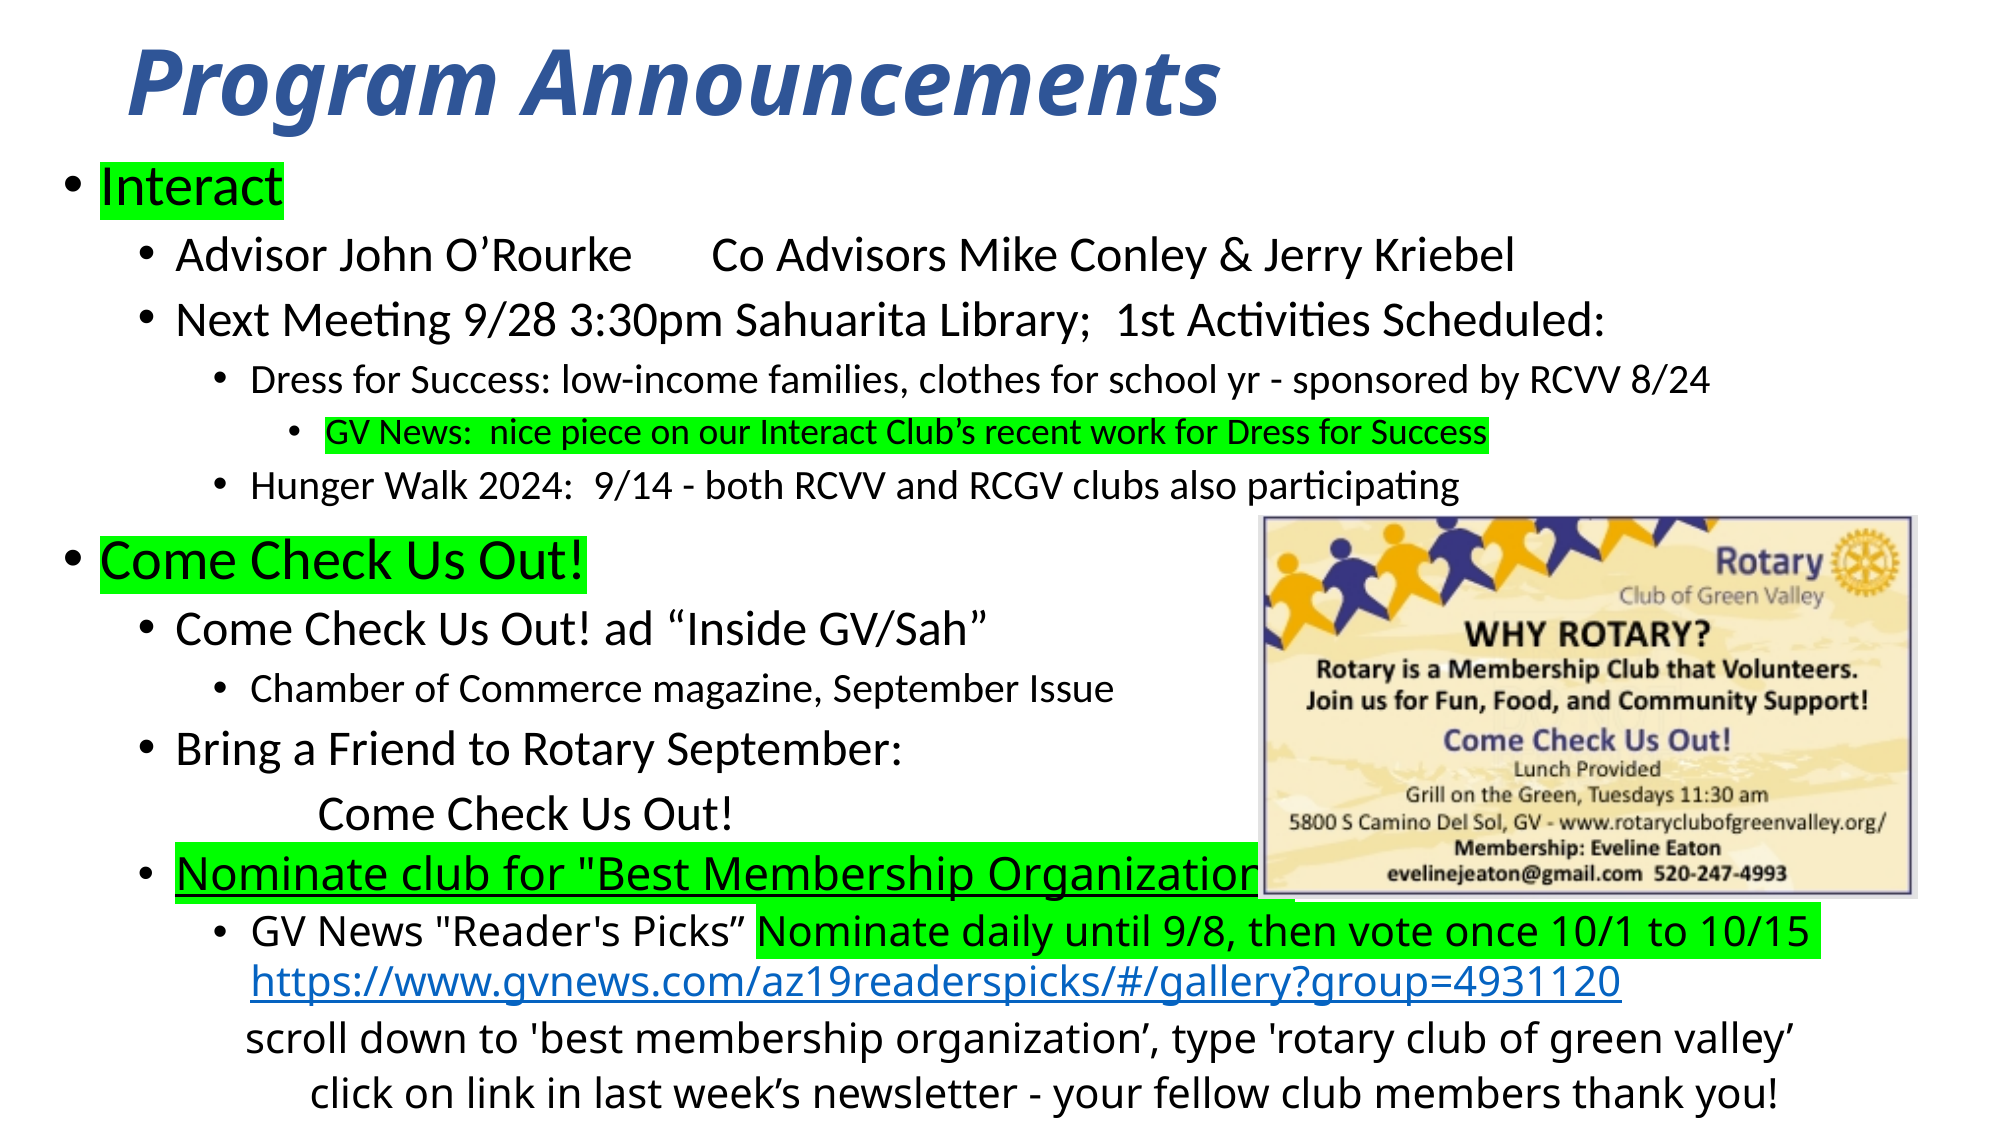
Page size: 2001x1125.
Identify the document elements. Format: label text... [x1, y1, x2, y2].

list Interact Advisor John O’Rourke Co Advisors Mike Conley & Jerry Kriebel Next Meeting 9/28 3:30pm Sahuarita Library; 1st Activities Scheduled: Dress for Success: low-income families, clothes for school yr - sponsored by RCVV 8/24 GV News: nice piece on our Interact Club’s recent work for Dress for Success Hunger Walk 2024: 9/14 - both RCVV and RCGV clubs also participating Come Check Us Out! Come Check Us Out! ad “Inside GV/Sah” Chamber of Commerce magazine, September Issue Bring a Friend to Rotary September: Come Check Us Out! Nominate club for "Best Membership Organization”: GV News "Reader's Picks” Nominate daily until 9/8, then vote once 10/1 to 10/15 https://www.gvnews.com/az19readerspicks/#/gallery?group=4931120 scroll down to 'best membership organization’, type 'rotary club of green valley’ click on link in last week’s newsletter - your fellow club members thank you! [47, 147, 1861, 1070]
picture [1258, 515, 1918, 899]
title Program Announcements [110, 4, 1814, 147]
